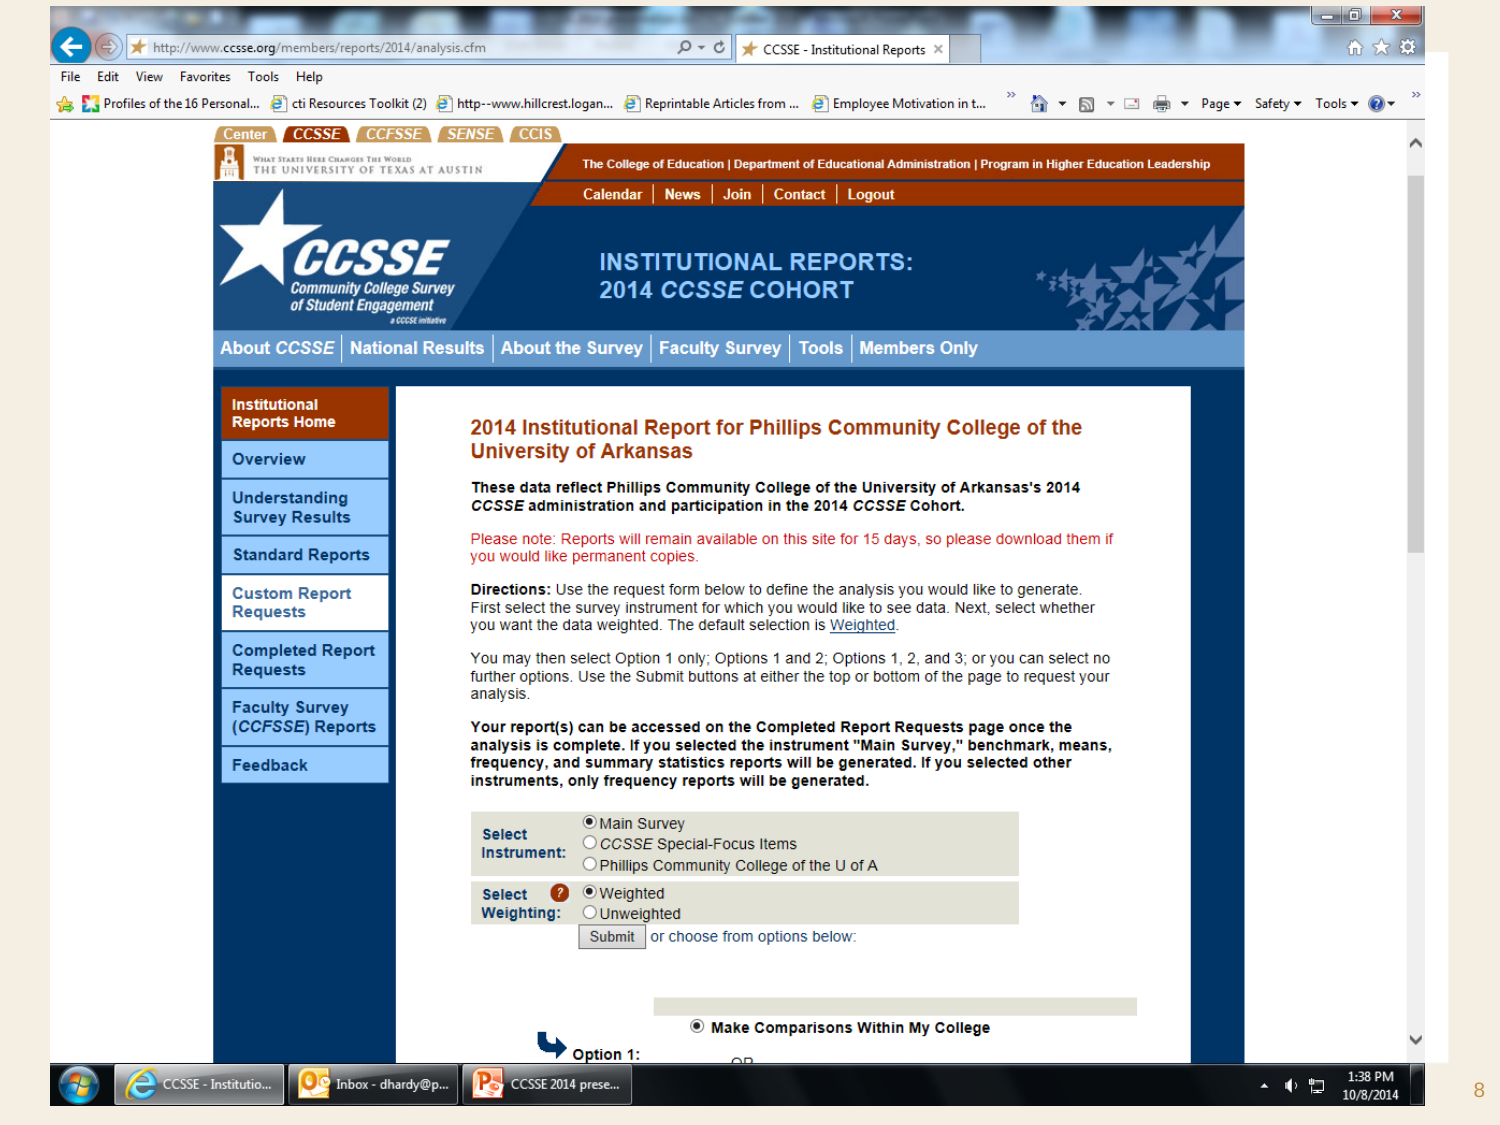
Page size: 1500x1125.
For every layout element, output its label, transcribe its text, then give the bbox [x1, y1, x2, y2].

slide_number 8 [1400, 1062, 1500, 1116]
picture [0, 0, 1500, 1125]
